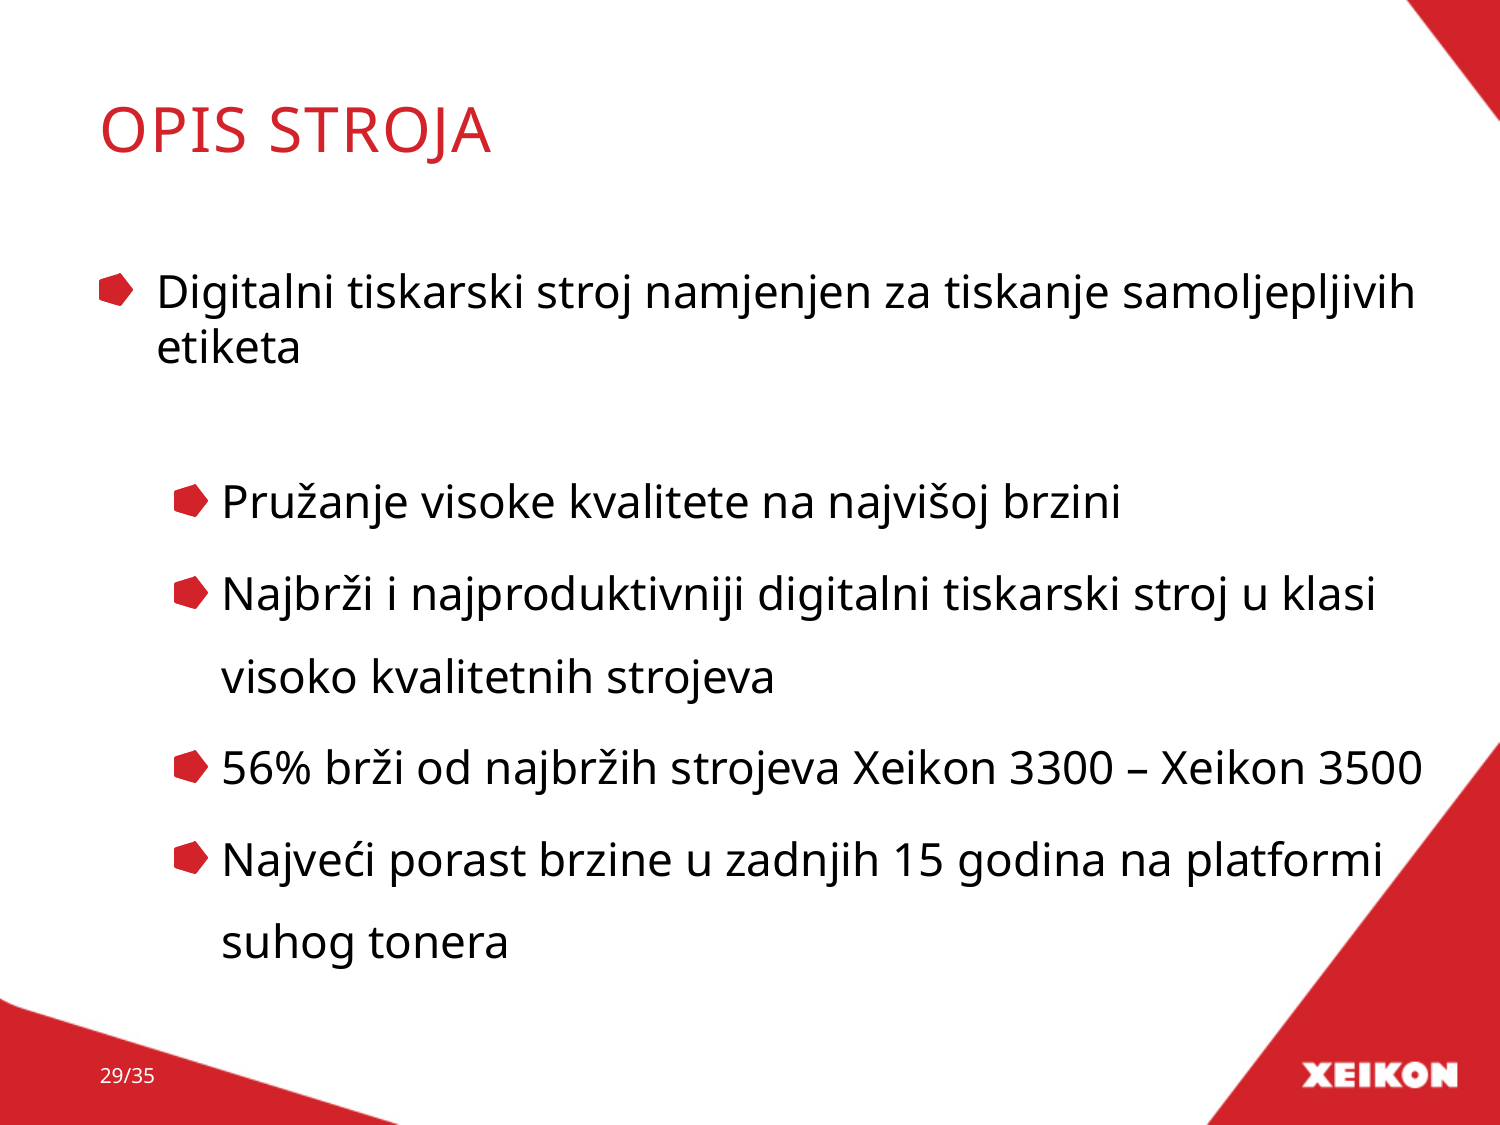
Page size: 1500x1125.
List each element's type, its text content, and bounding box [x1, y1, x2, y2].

slide_number 29/35 [99, 1047, 200, 1107]
list Digitalni tiskarski stroj namjenjen za tiskanje samoljepljivih etiketa Pružanje visoke kvalitete na najvišoj brzini Najbrži i najproduktivniji digitalni tiskarski stroj u klasi visoko kvalitetnih strojeva 56% brži od najbržih strojeva Xeikon 3300 – Xeikon 3500 Najveći porast brzine u zadnjih 15 godina na platformi suhog tonera [99, 262, 1426, 1006]
title Opis stroja [99, 82, 1425, 225]
picture [0, 0, 1500, 1125]
